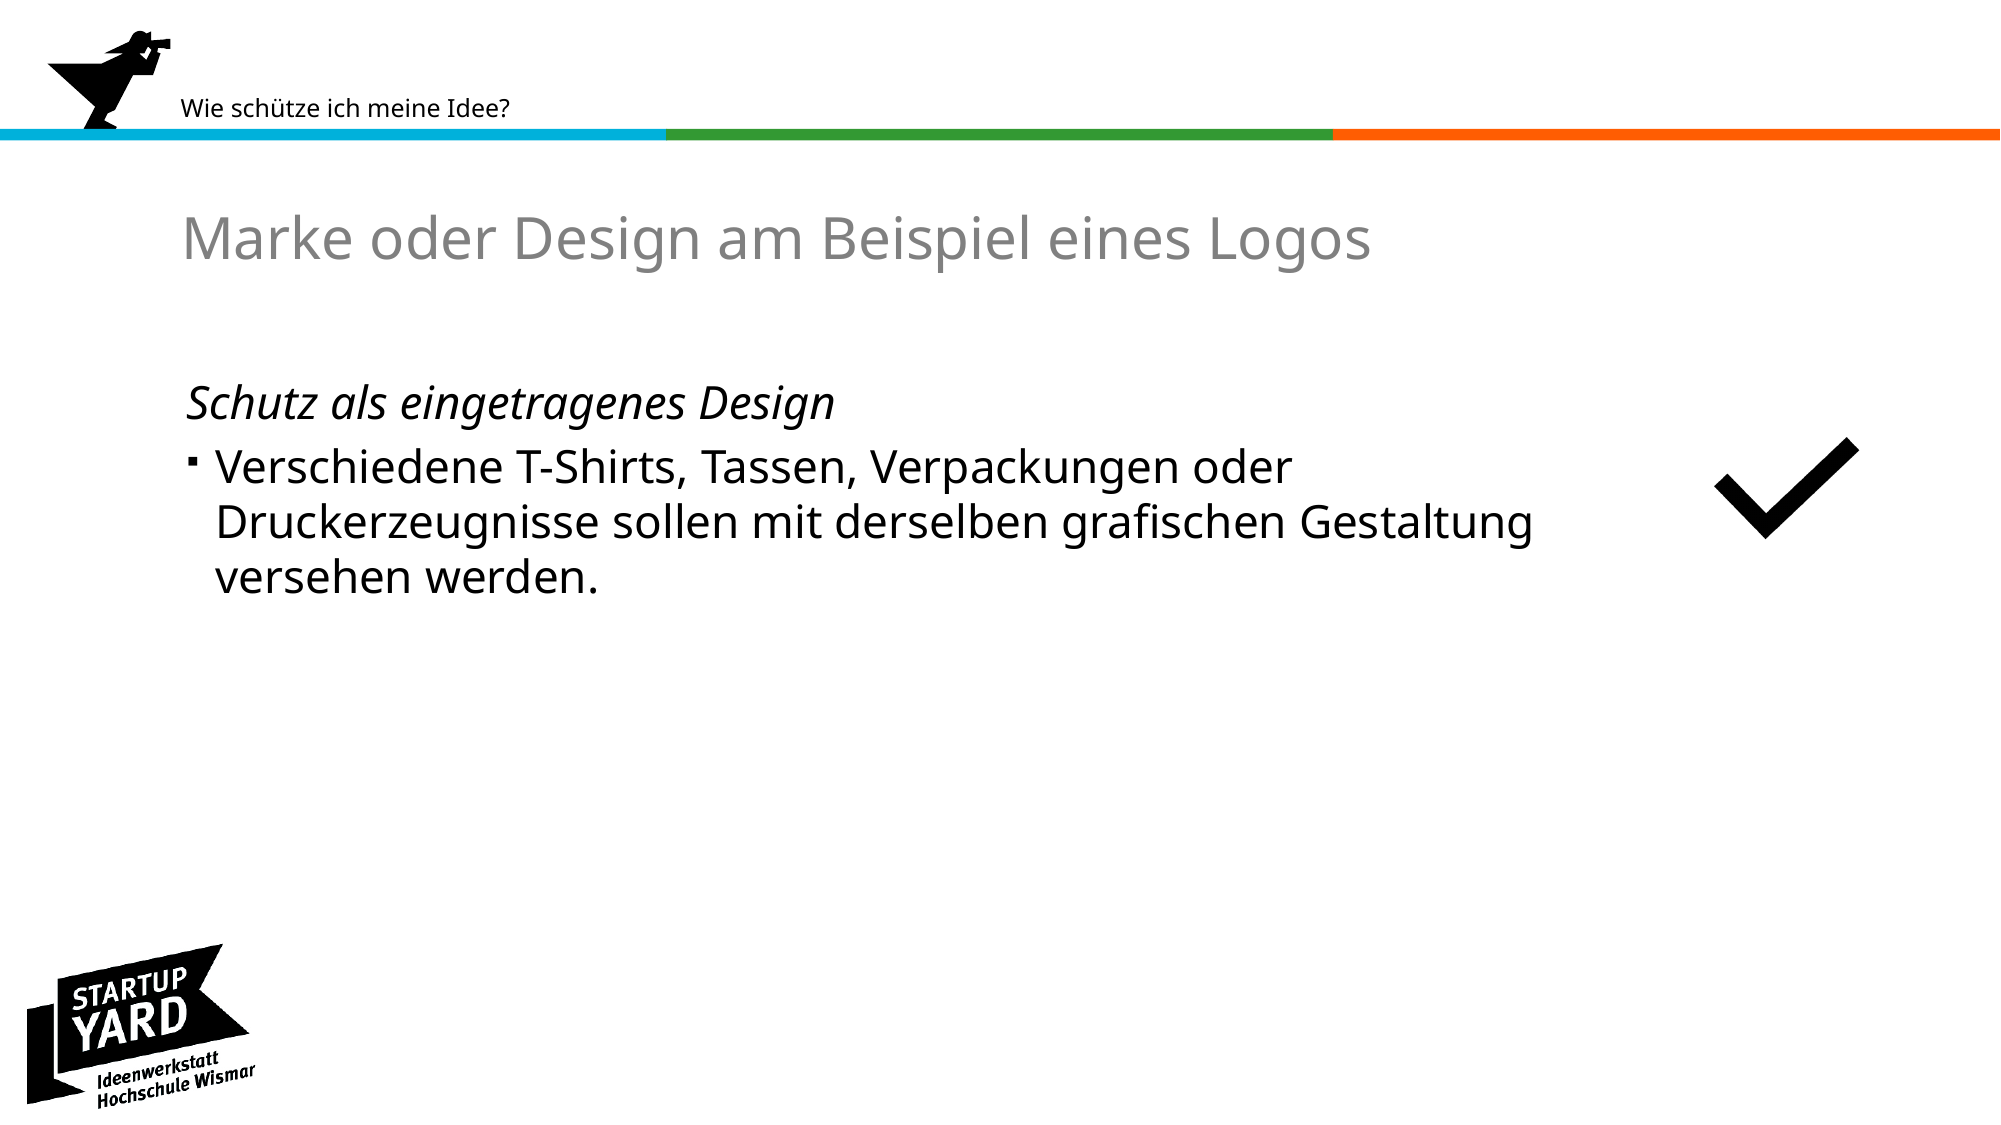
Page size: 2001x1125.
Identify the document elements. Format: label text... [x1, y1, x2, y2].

picture [1711, 412, 1862, 563]
list Schutz als eingetragenes Design Verschiedene T-Shirts, Tassen, Verpackungen oder Druckerzeugnisse sollen mit derselben grafischen Gestaltung versehen werden. [186, 373, 1557, 1077]
title Marke oder Design am Beispiel eines Logos [166, 193, 1862, 294]
picture [1, 933, 289, 1125]
